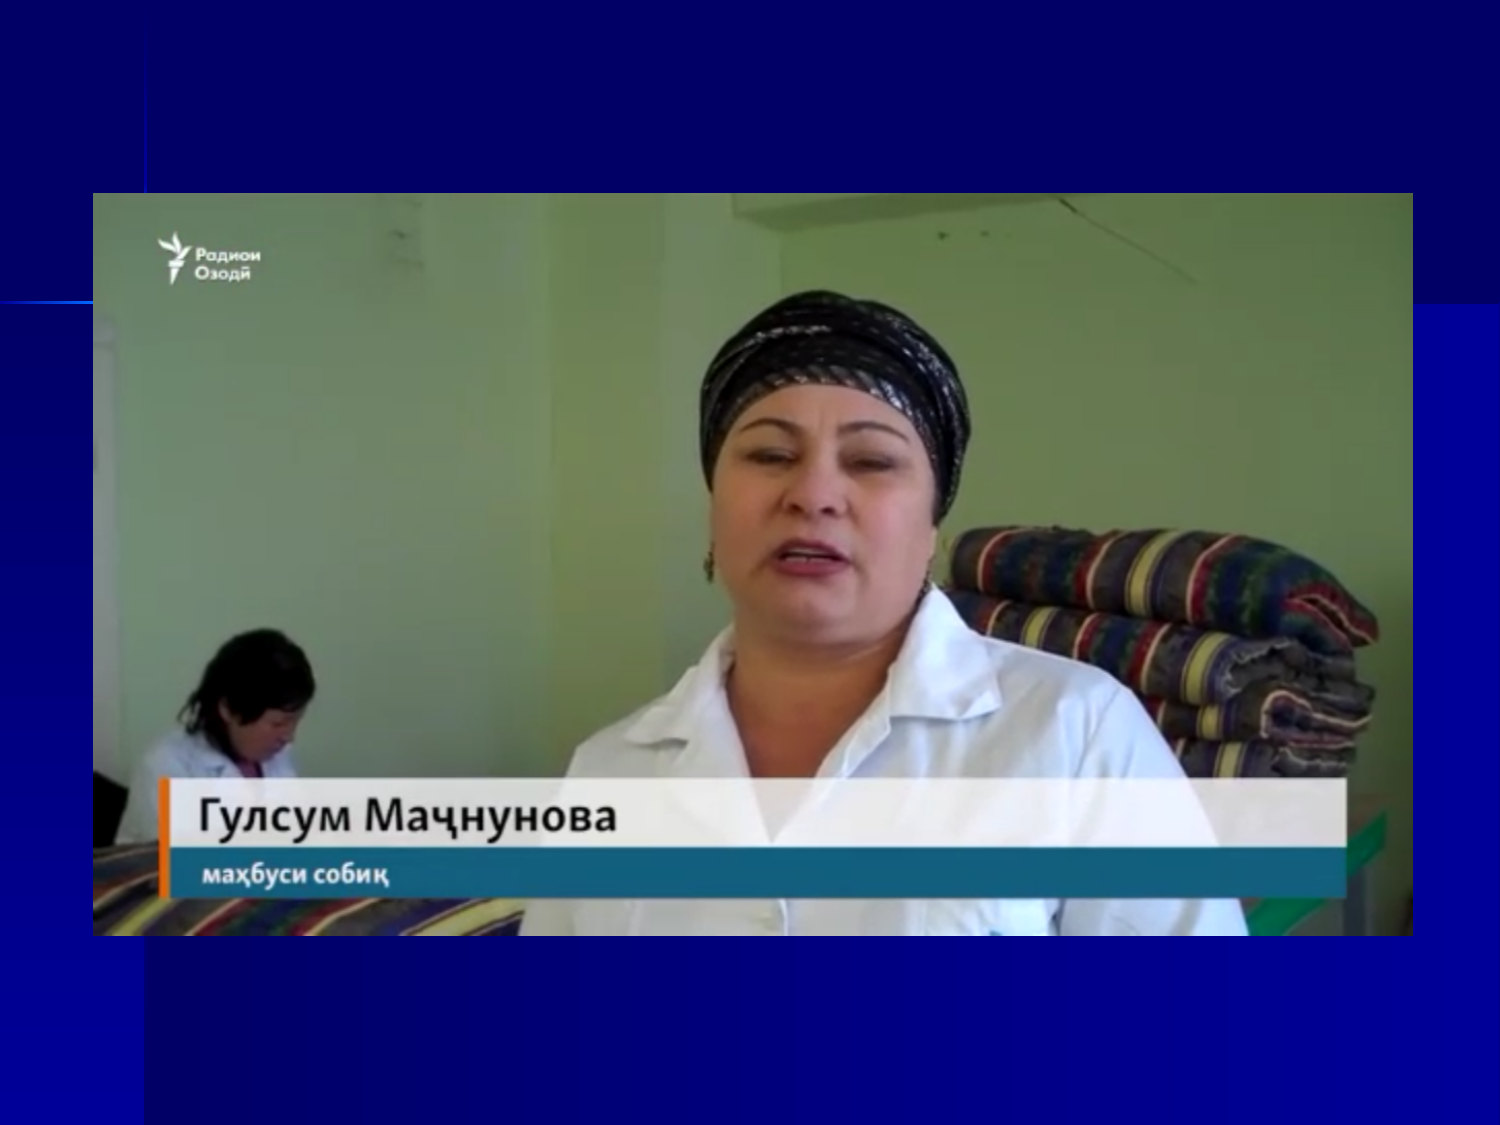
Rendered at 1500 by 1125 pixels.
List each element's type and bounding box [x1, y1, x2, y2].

list [93, 193, 1413, 936]
